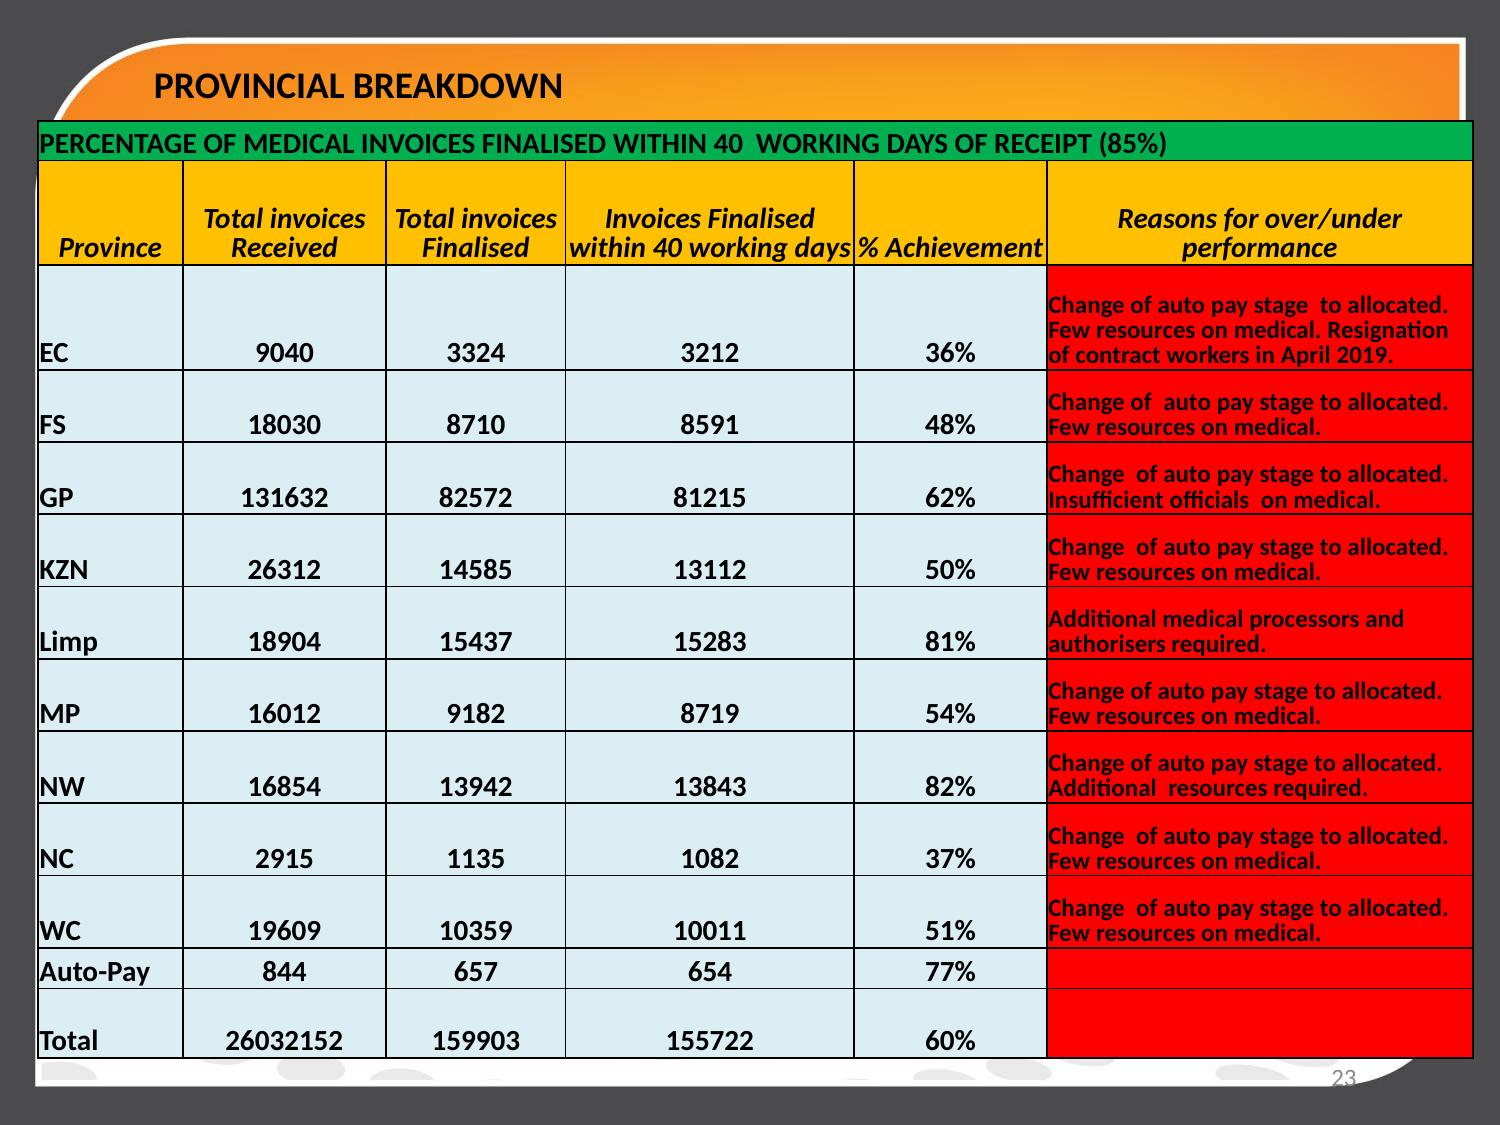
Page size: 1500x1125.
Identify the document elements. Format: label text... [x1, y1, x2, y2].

table_cell 9040 [184, 266, 385, 369]
table_cell Change of auto pay stage to allocated. Few resources on medical. [1048, 515, 1472, 586]
table_cell Auto-Pay [39, 949, 182, 988]
table_cell Change of auto pay stage to allocated. Few resources on medical. [1048, 804, 1472, 875]
table_cell 15283 [566, 587, 853, 658]
table_cell 77% [855, 949, 1046, 988]
table_cell Limp [39, 587, 182, 658]
table_cell [1048, 989, 1472, 1057]
table_cell 18904 [184, 587, 385, 658]
table_cell 3212 [566, 266, 853, 369]
slide_number 23 [1021, 1059, 1372, 1107]
table_cell 82% [855, 732, 1046, 802]
table_cell 51% [855, 876, 1046, 947]
table_cell 37% [855, 804, 1046, 875]
table_cell 155722 [566, 989, 853, 1057]
table_cell 18030 [184, 371, 385, 441]
table_cell Change of auto pay stage to allocated. Few resources on medical. [1048, 660, 1472, 730]
table_cell 26312 [184, 515, 385, 586]
title PROVINCIAL BREAKDOWN [87, 45, 1474, 120]
table_cell KZN [39, 515, 182, 586]
table_cell Total invoices Finalised [387, 161, 565, 264]
table_cell Change of auto pay stage to allocated. Few resources on medical. [1048, 371, 1472, 441]
table_cell 60% [855, 989, 1046, 1057]
table_cell 19609 [184, 876, 385, 947]
table_cell NC [39, 804, 182, 875]
table_cell MP [39, 660, 182, 730]
table_cell 9182 [387, 660, 565, 730]
table_cell 15437 [387, 587, 565, 658]
table_cell Change of auto pay stage to allocated. Few resources on medical. [1048, 876, 1472, 947]
table_cell Province [39, 161, 182, 264]
table_cell Change of auto pay stage to allocated. Additional resources required. [1048, 732, 1472, 802]
table_cell 3324 [387, 266, 565, 369]
table_cell Reasons for over/under performance [1048, 161, 1472, 264]
table_cell 50% [855, 515, 1046, 586]
table_cell NW [39, 732, 182, 802]
table_cell 13112 [566, 515, 853, 586]
table_cell % Achievement [855, 161, 1046, 264]
table_cell 54% [855, 660, 1046, 730]
table_cell Additional medical processors and authorisers required. [1048, 587, 1472, 658]
table_cell 13843 [566, 732, 853, 802]
table_cell 48% [855, 371, 1046, 441]
table_cell Change of auto pay stage to allocated. Few resources on medical. Resignation of contract workers in April 2019. [1048, 266, 1472, 369]
table_cell 36% [855, 266, 1046, 369]
table_cell Total [39, 989, 182, 1057]
table_cell 81215 [566, 443, 853, 513]
table_cell [1048, 949, 1472, 988]
table_cell 657 [387, 949, 565, 988]
table_cell Total invoices Received [184, 161, 385, 264]
table_cell 62% [855, 443, 1046, 513]
table_cell 844 [184, 949, 385, 988]
table_cell 10011 [566, 876, 853, 947]
table_cell GP [39, 443, 182, 513]
table_cell 1135 [387, 804, 565, 875]
table_cell 131632 [184, 443, 385, 513]
table_cell 8710 [387, 371, 565, 441]
table_cell 8591 [566, 371, 853, 441]
table_cell 82572 [387, 443, 565, 513]
table_cell 2915 [184, 804, 385, 875]
table_cell 26032152 [184, 989, 385, 1057]
table_cell 81% [855, 587, 1046, 658]
table_cell FS [39, 371, 182, 441]
table_cell 16012 [184, 660, 385, 730]
table_cell 8719 [566, 660, 853, 730]
table_cell Change of auto pay stage to allocated. Insufficient officials on medical. [1048, 443, 1472, 513]
table_cell 1082 [566, 804, 853, 875]
table_cell 14585 [387, 515, 565, 586]
table_cell 654 [566, 949, 853, 988]
table_cell 13942 [387, 732, 565, 802]
table_cell 10359 [387, 876, 565, 947]
picture [0, 0, 1500, 1125]
table_cell EC [39, 266, 182, 369]
table_cell WC [39, 876, 182, 947]
table_cell 159903 [387, 989, 565, 1057]
table_header PERCENTAGE OF MEDICAL INVOICES FINALISED WITHIN 40 WORKING DAYS OF RECEIPT (85%) [39, 122, 1472, 160]
table_cell 16854 [184, 732, 385, 802]
table_cell Invoices Finalised within 40 working days [566, 161, 853, 264]
